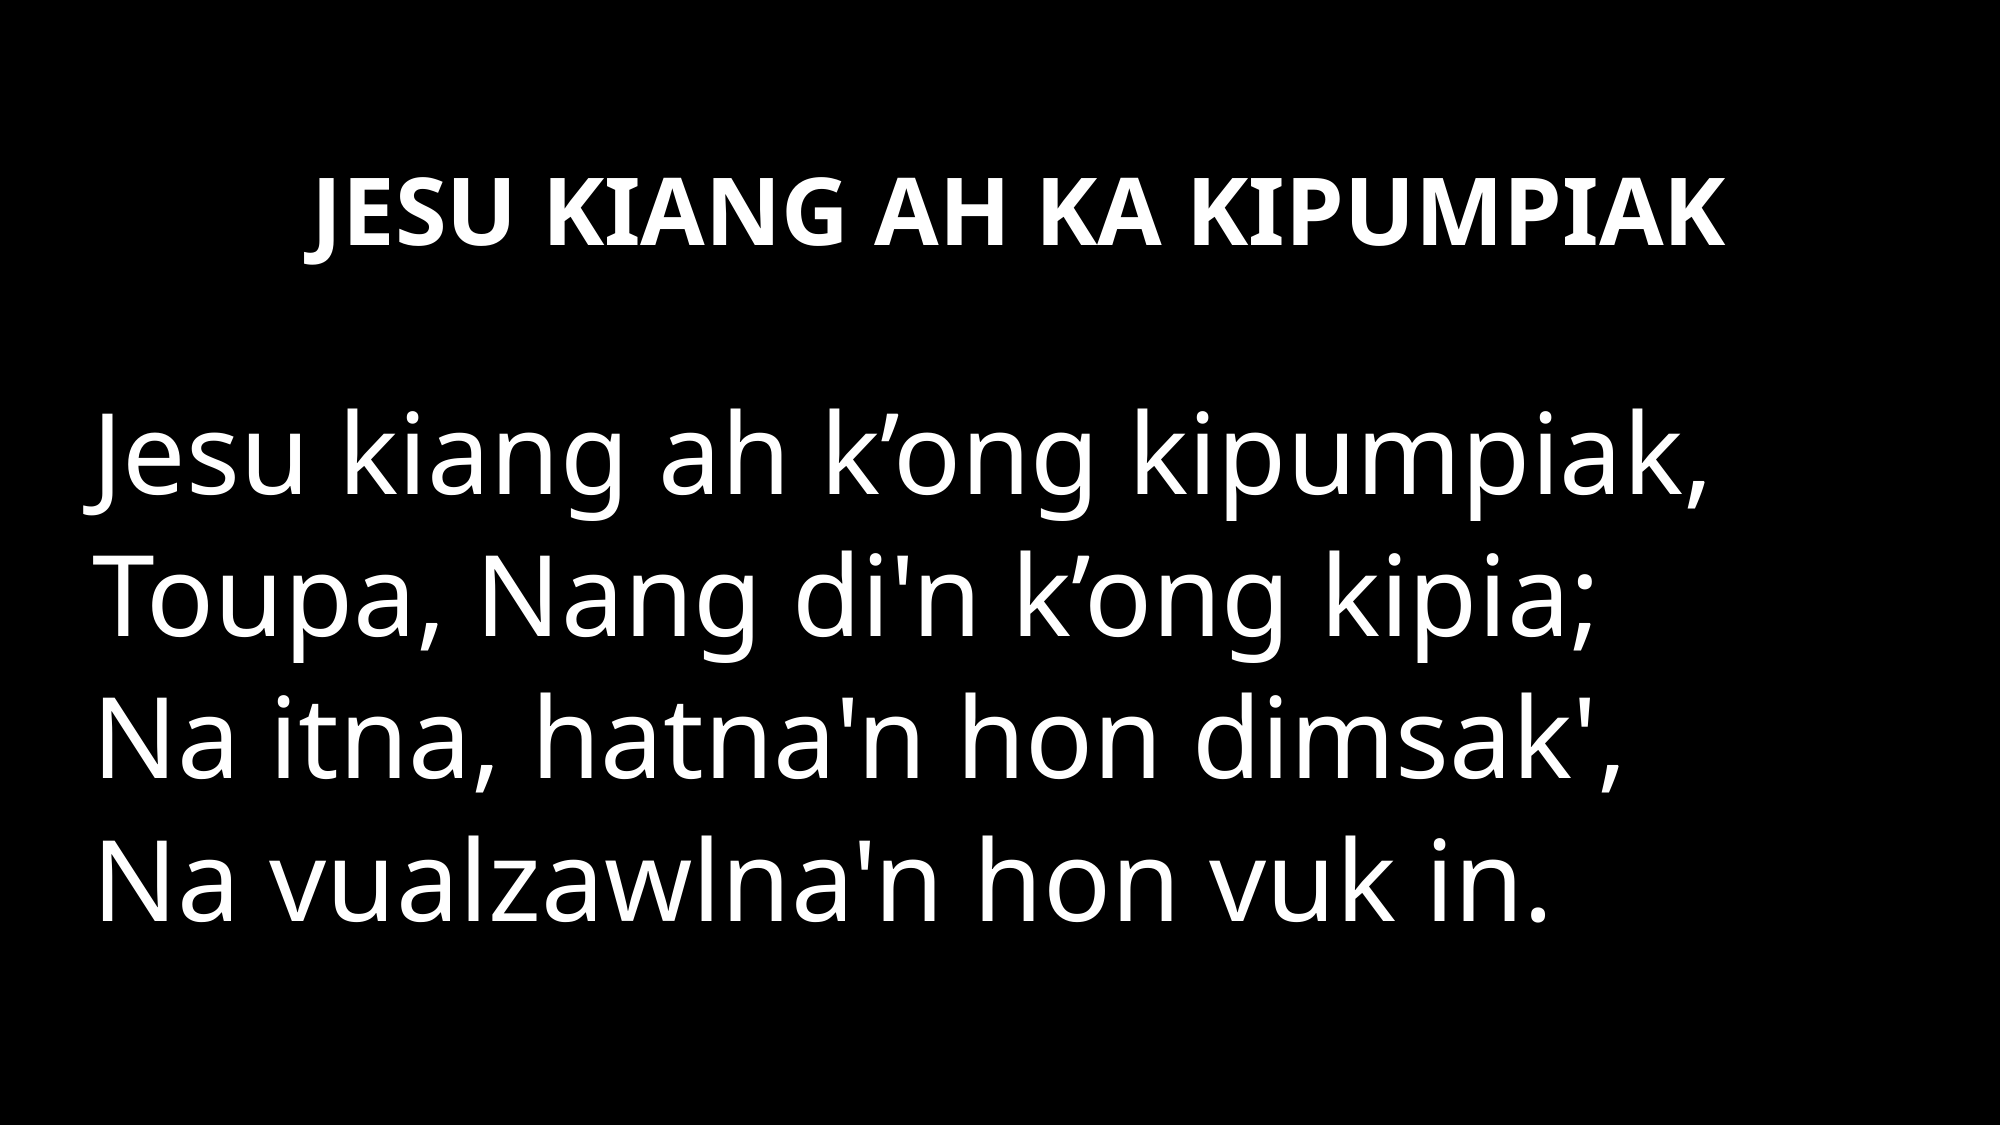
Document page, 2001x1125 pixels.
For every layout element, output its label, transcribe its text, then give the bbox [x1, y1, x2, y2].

subtitle Jesu kiang ah k’ong kipumpiak, Toupa, Nang di'n k’ong kipia; Na itna, hatna'n hon dimsak', Na vualzawlna'n hon vuk in. [77, 354, 1911, 989]
text_box JESU KIANG AH KA KIPUMPIAK [63, 144, 1975, 272]
